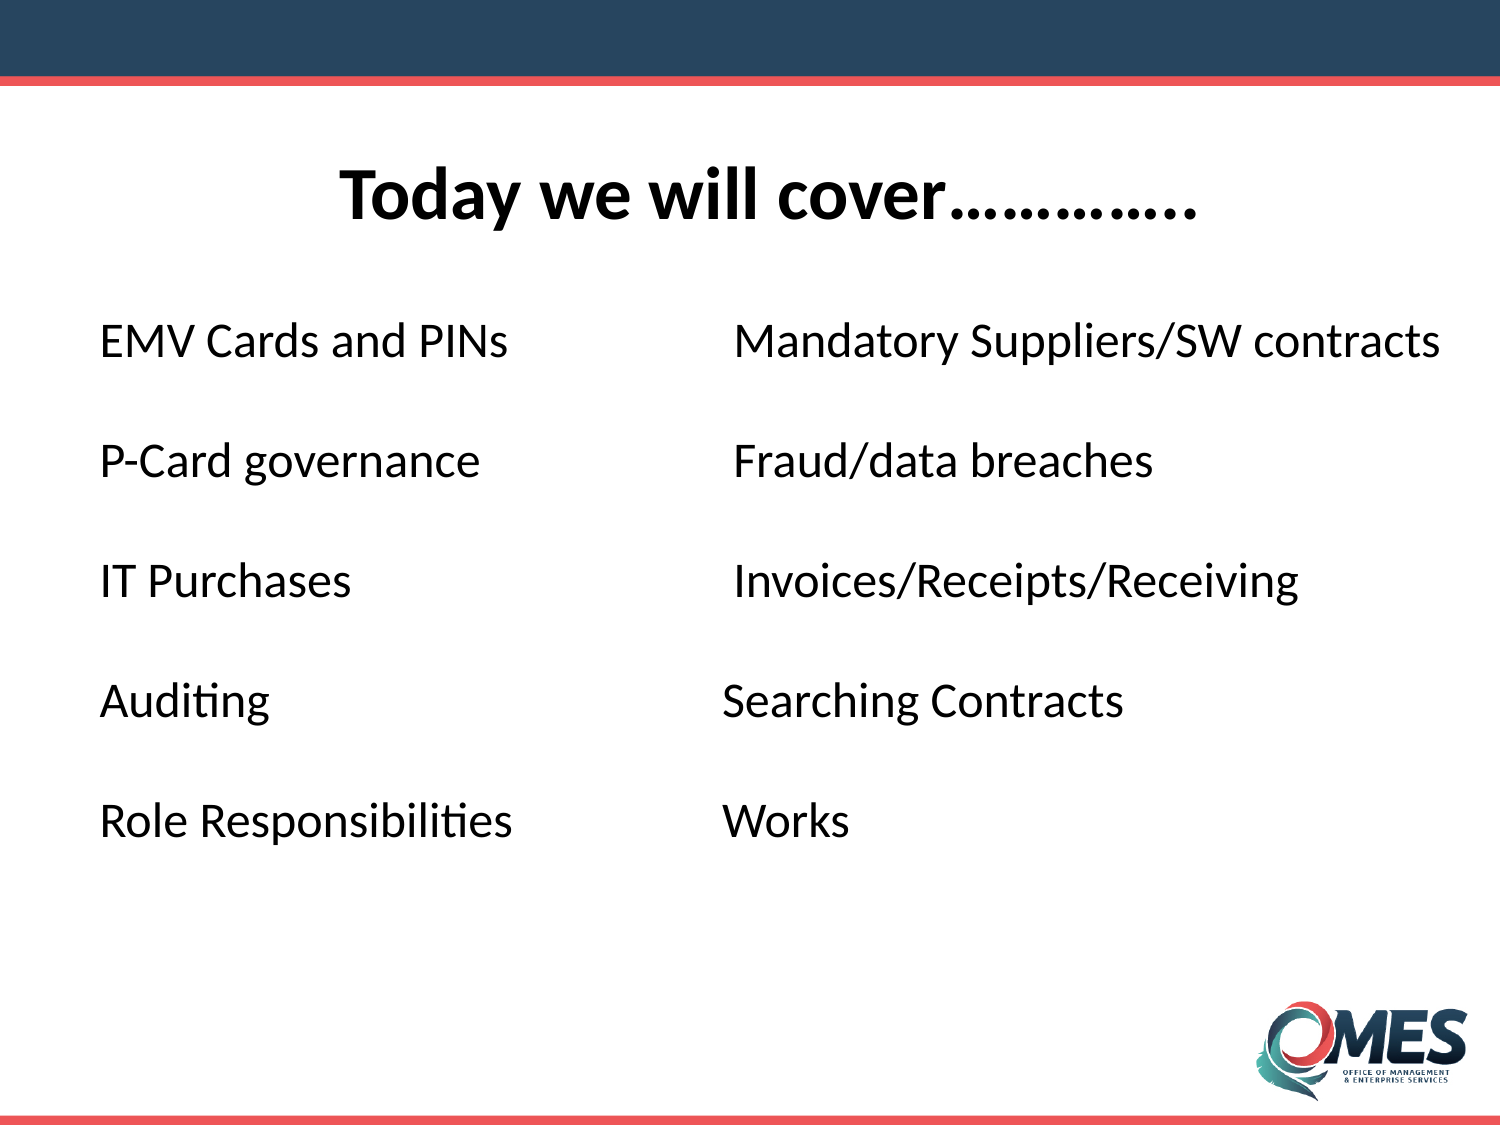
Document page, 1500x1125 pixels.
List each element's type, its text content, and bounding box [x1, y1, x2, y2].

text_box EMV Cards and PINs Mandatory Suppliers/SW contracts P-Card governance Fraud/data breaches IT Purchases Invoices/Receipts/Receiving Auditing Searching Contracts Role Responsibilities Works [84, 299, 1457, 915]
picture [0, 0, 1500, 1125]
text_box Today we will cover………….. [325, 137, 1217, 243]
